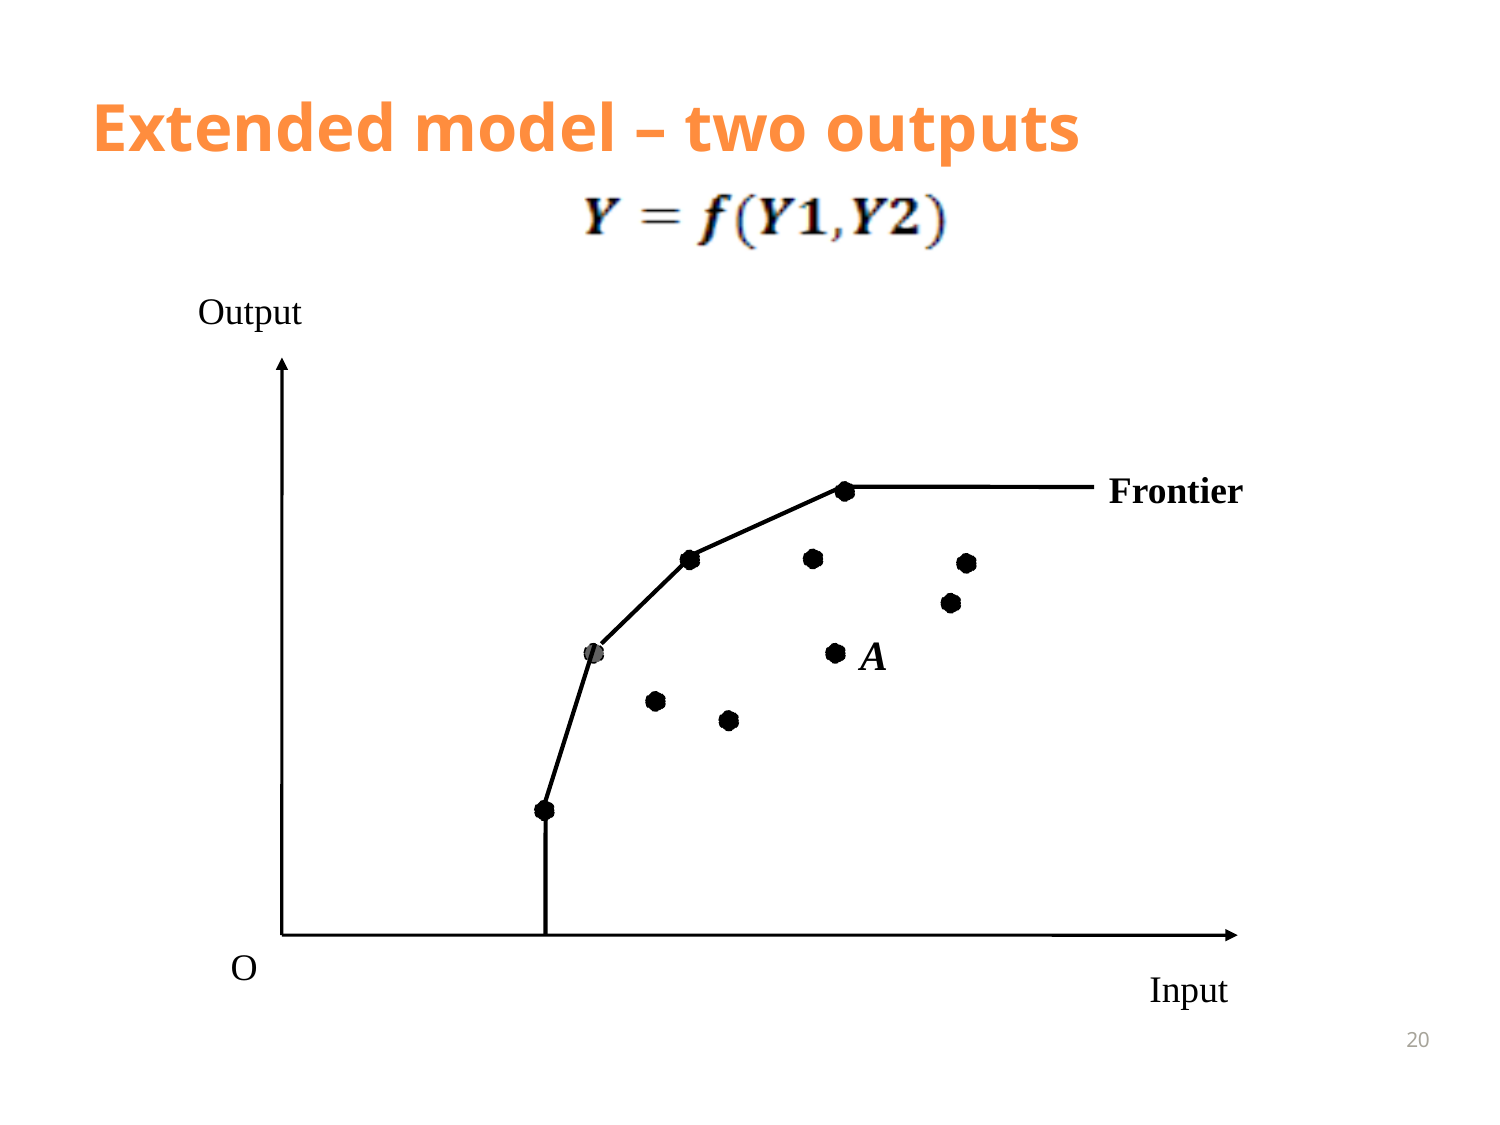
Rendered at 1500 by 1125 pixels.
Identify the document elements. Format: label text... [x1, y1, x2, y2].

text_box [275, 358, 289, 935]
text_box [546, 928, 1238, 942]
text_box [718, 710, 739, 731]
text_box [183, 255, 1288, 1048]
text_box [584, 643, 604, 663]
text_box Output [183, 279, 352, 358]
text_box [534, 800, 555, 821]
title Extended model – two outputs [76, 78, 1420, 251]
text_box [825, 643, 845, 663]
text_box [645, 691, 666, 711]
text_box [835, 481, 855, 501]
slide_number 20 [1369, 1002, 1445, 1063]
picture [584, 184, 952, 267]
text_box Frontier [1094, 459, 1272, 527]
text_box [803, 549, 824, 569]
text_box A [845, 621, 912, 689]
text_box [956, 553, 977, 573]
text_box [680, 550, 700, 570]
text_box [941, 593, 961, 613]
text_box O [215, 935, 299, 1003]
text_box Input [1134, 957, 1288, 1025]
